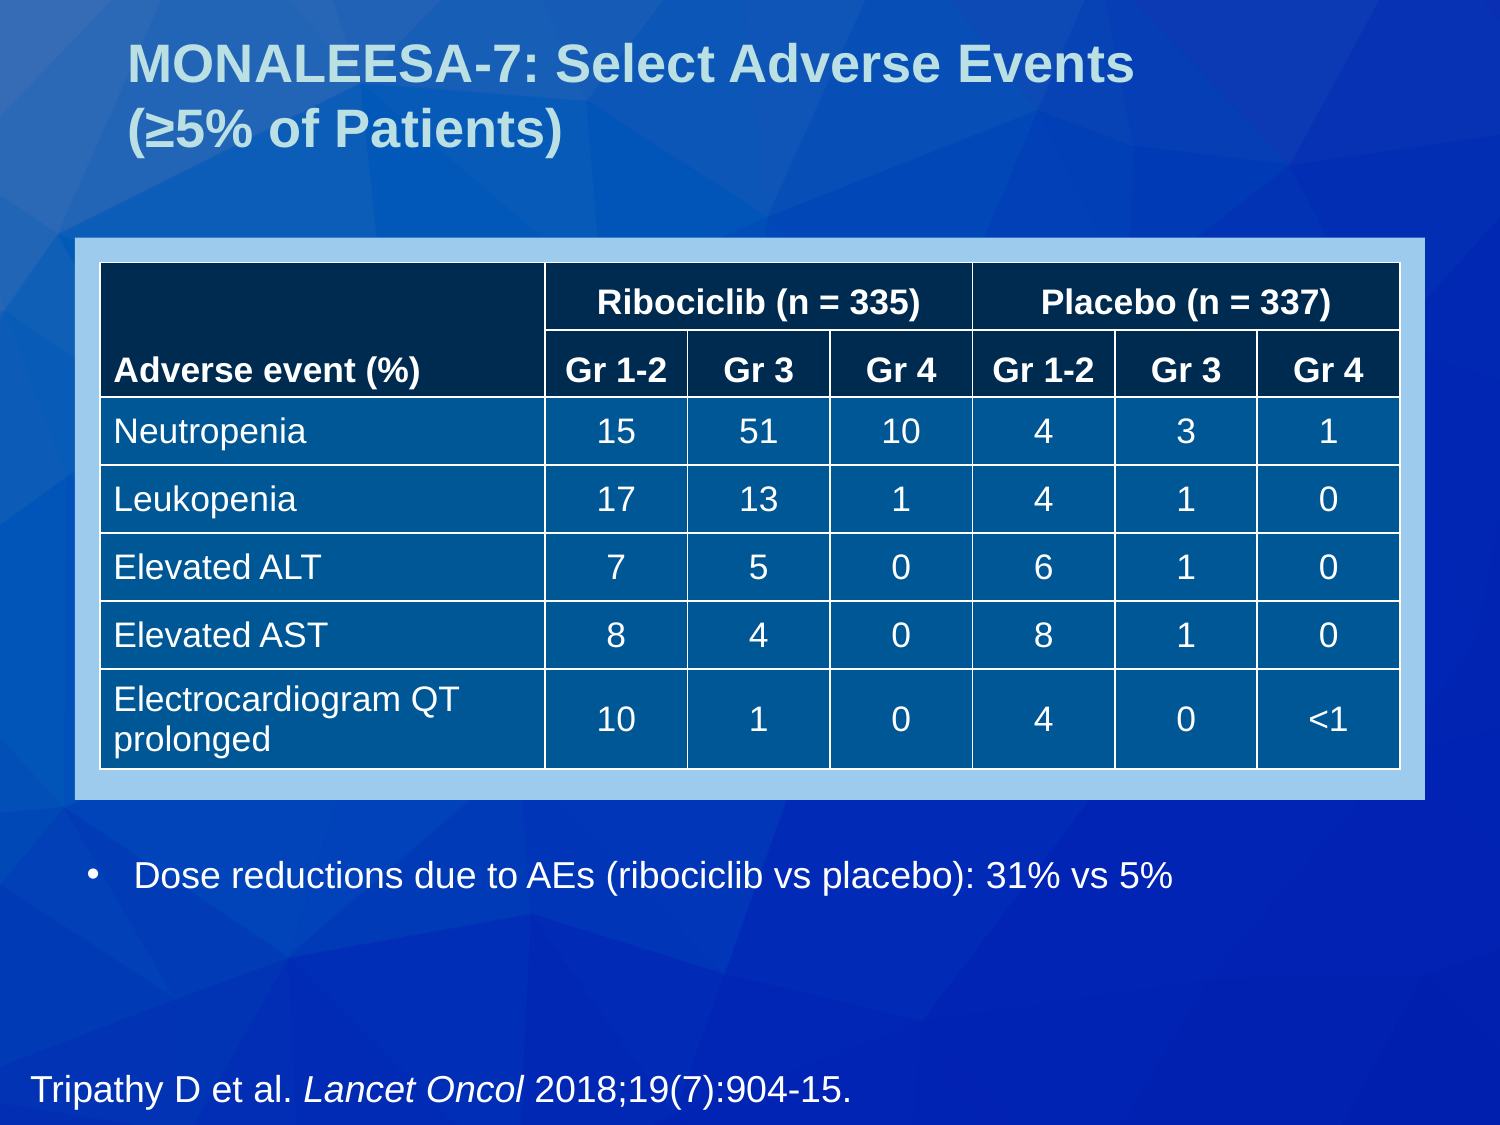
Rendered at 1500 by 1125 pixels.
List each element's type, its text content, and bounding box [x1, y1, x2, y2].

table_cell 6 [973, 534, 1114, 600]
table_cell Gr 1-2 [973, 331, 1114, 396]
table_header Ribociclib (n = 335) [546, 263, 972, 329]
title MONALEESA-7: Select Adverse Events (≥5% of Patients) [112, 0, 1388, 188]
table_cell 4 [973, 466, 1114, 532]
table_header Placebo (n = 337) [973, 263, 1399, 329]
table_header Adverse event (%) [101, 263, 544, 396]
table_cell 0 [1116, 670, 1256, 768]
text_box Tripathy D et al. Lancet Oncol 2018;19(7):904-15. [0, 1057, 1500, 1125]
table_cell 7 [546, 534, 687, 600]
table_cell <1 [1258, 670, 1399, 768]
table_cell 0 [1258, 534, 1399, 600]
table_cell 1 [831, 466, 972, 532]
table_cell 51 [688, 398, 829, 464]
table_cell 1 [1116, 534, 1256, 600]
table_cell Gr 1-2 [546, 331, 687, 396]
table_cell 5 [688, 534, 829, 600]
table_cell 17 [546, 466, 687, 532]
table_cell 1 [688, 670, 829, 768]
text_box [74, 237, 1425, 800]
table_cell Gr 3 [688, 331, 829, 396]
table_cell 4 [973, 670, 1114, 768]
table_cell 1 [1258, 398, 1399, 464]
table_cell Gr 4 [1258, 331, 1399, 396]
table_cell Gr 3 [1116, 331, 1256, 396]
table_cell 10 [546, 670, 687, 768]
table_cell 0 [1258, 602, 1399, 668]
table_cell Elevated AST [101, 602, 544, 668]
table_cell 8 [973, 602, 1114, 668]
table_cell Neutropenia [101, 398, 544, 464]
picture [0, 0, 1500, 1057]
table_cell 8 [546, 602, 687, 668]
table_cell 4 [688, 602, 829, 668]
table_cell 0 [831, 534, 972, 600]
table_cell Gr 4 [831, 331, 972, 396]
text_box Dose reductions due to AEs (ribociclib vs placebo): 31% vs 5% [71, 843, 1463, 949]
table_cell 1 [1116, 466, 1256, 532]
table_cell Electrocardiogram QT prolonged [101, 670, 544, 768]
table_cell Elevated ALT [101, 534, 544, 600]
table_cell 10 [831, 398, 972, 464]
table_cell 4 [973, 398, 1114, 464]
table_cell 13 [688, 466, 829, 532]
table_cell 15 [546, 398, 687, 464]
table_cell 0 [831, 602, 972, 668]
table_cell 3 [1116, 398, 1256, 464]
table_cell 0 [831, 670, 972, 768]
table_cell Leukopenia [101, 466, 544, 532]
table_cell 0 [1258, 466, 1399, 532]
table_cell 1 [1116, 602, 1256, 668]
